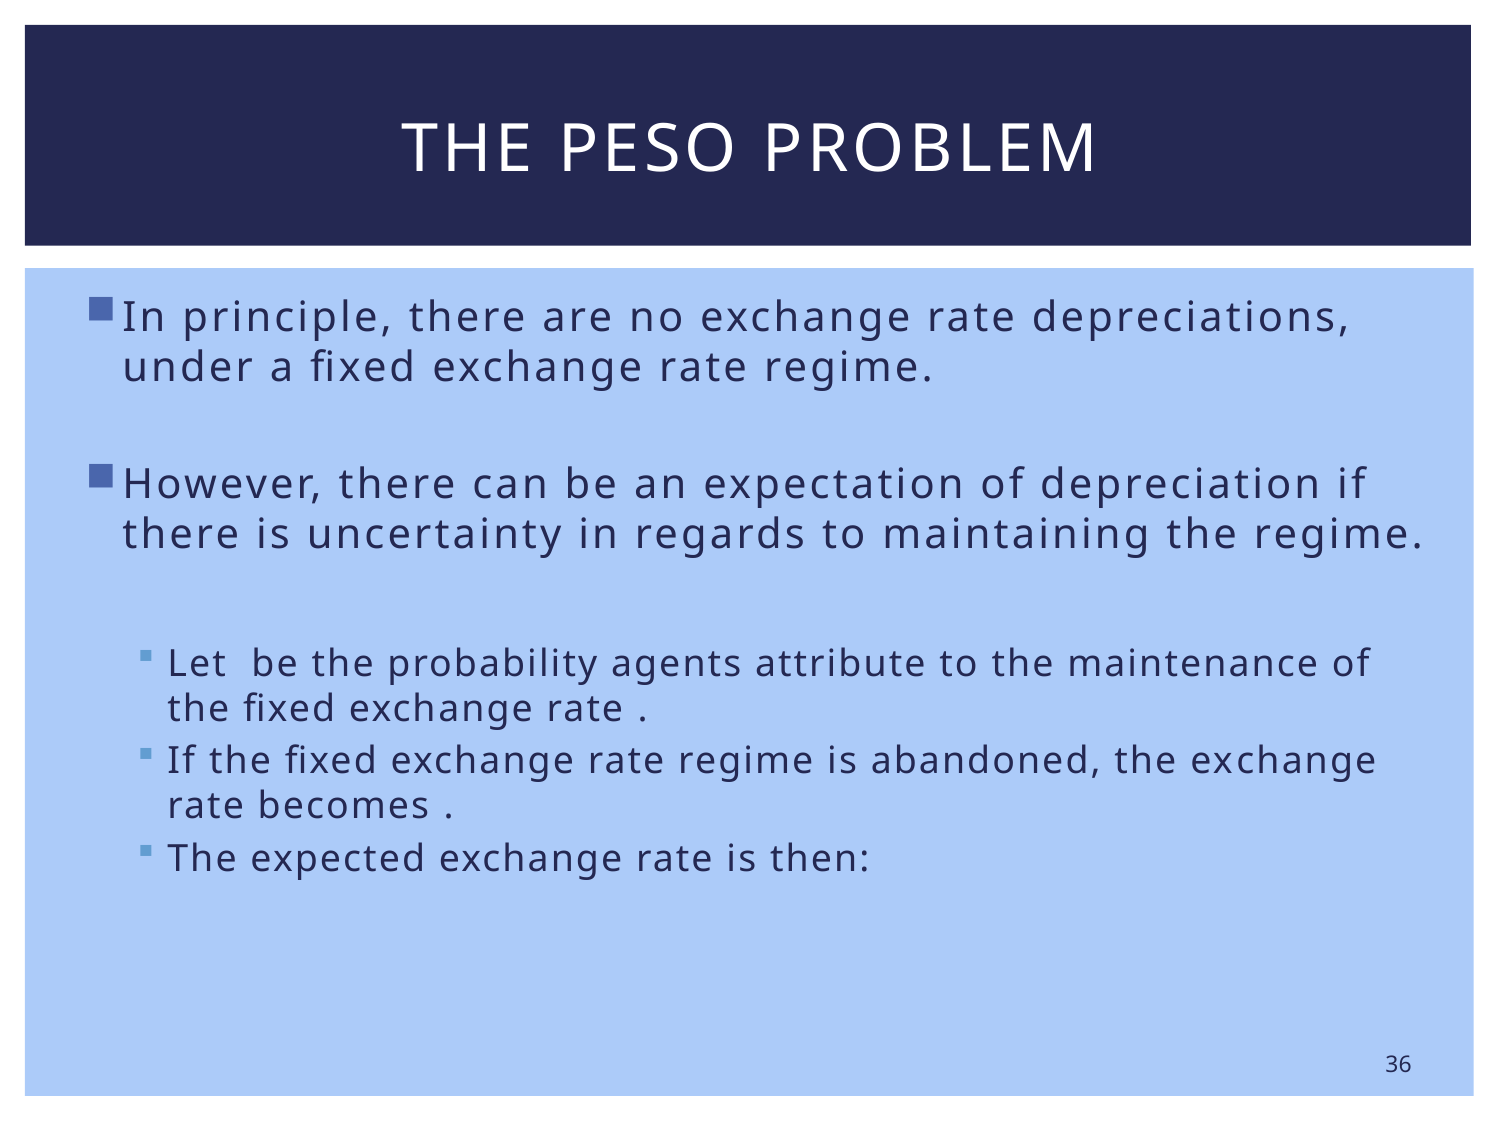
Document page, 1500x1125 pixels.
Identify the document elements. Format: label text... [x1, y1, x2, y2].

slide_number 36 [1349, 1041, 1448, 1089]
title The Peso Problem [62, 58, 1438, 232]
